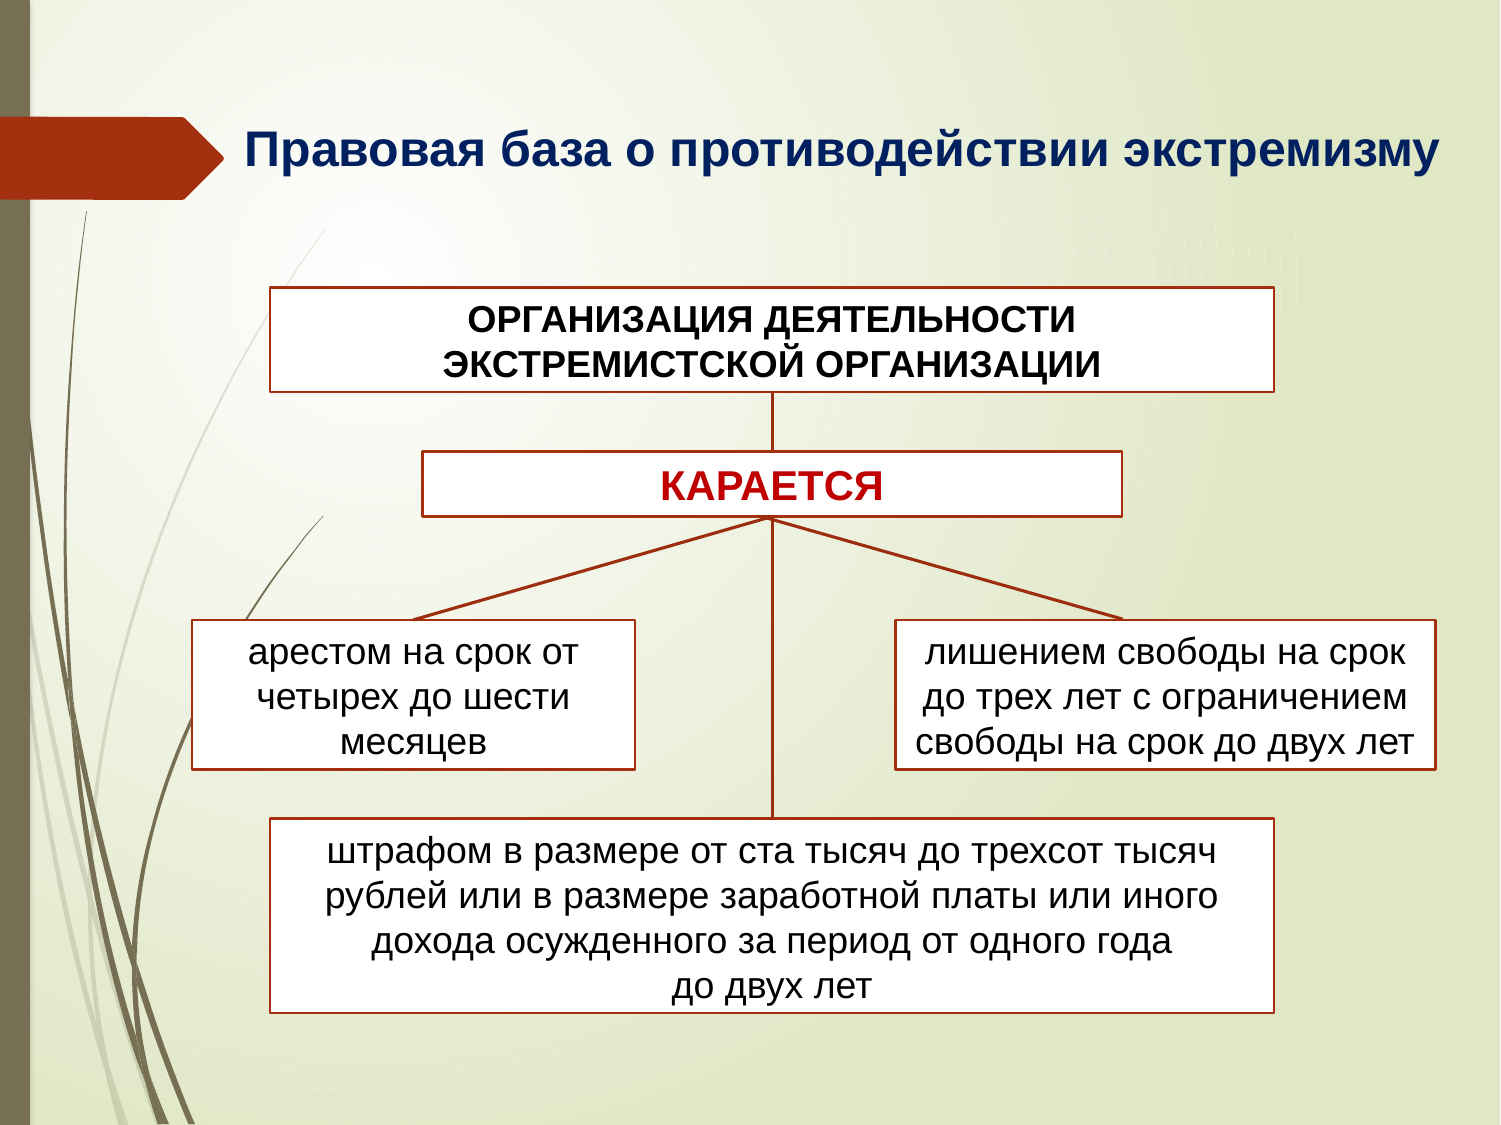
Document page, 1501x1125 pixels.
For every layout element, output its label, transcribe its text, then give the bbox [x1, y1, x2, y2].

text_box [413, 516, 763, 620]
text_box арестом на срок от четырех до шести месяцев [191, 619, 636, 771]
text_box Правовая база о противодействии экстремизму [229, 116, 1456, 194]
text_box лишением свободы на срок до трех лет с ограничением свободы на срок до двух лет [894, 619, 1437, 771]
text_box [763, 516, 1123, 620]
text_box штрафом в размере от ста тысяч до трехсот тысяч рублей или в размере заработной платы или иного дохода осужденного за период от одного года до двух лет [269, 817, 1275, 1014]
text_box КАРАЕТСЯ [421, 450, 768, 516]
text_box КАРАЕТСЯ [776, 450, 1123, 516]
text_box ОРГАНИЗАЦИЯ ДЕЯТЕЛЬНОСТИ ЭКСТРЕМИСТСКОЙ ОРГАНИЗАЦИИ [269, 286, 1275, 393]
